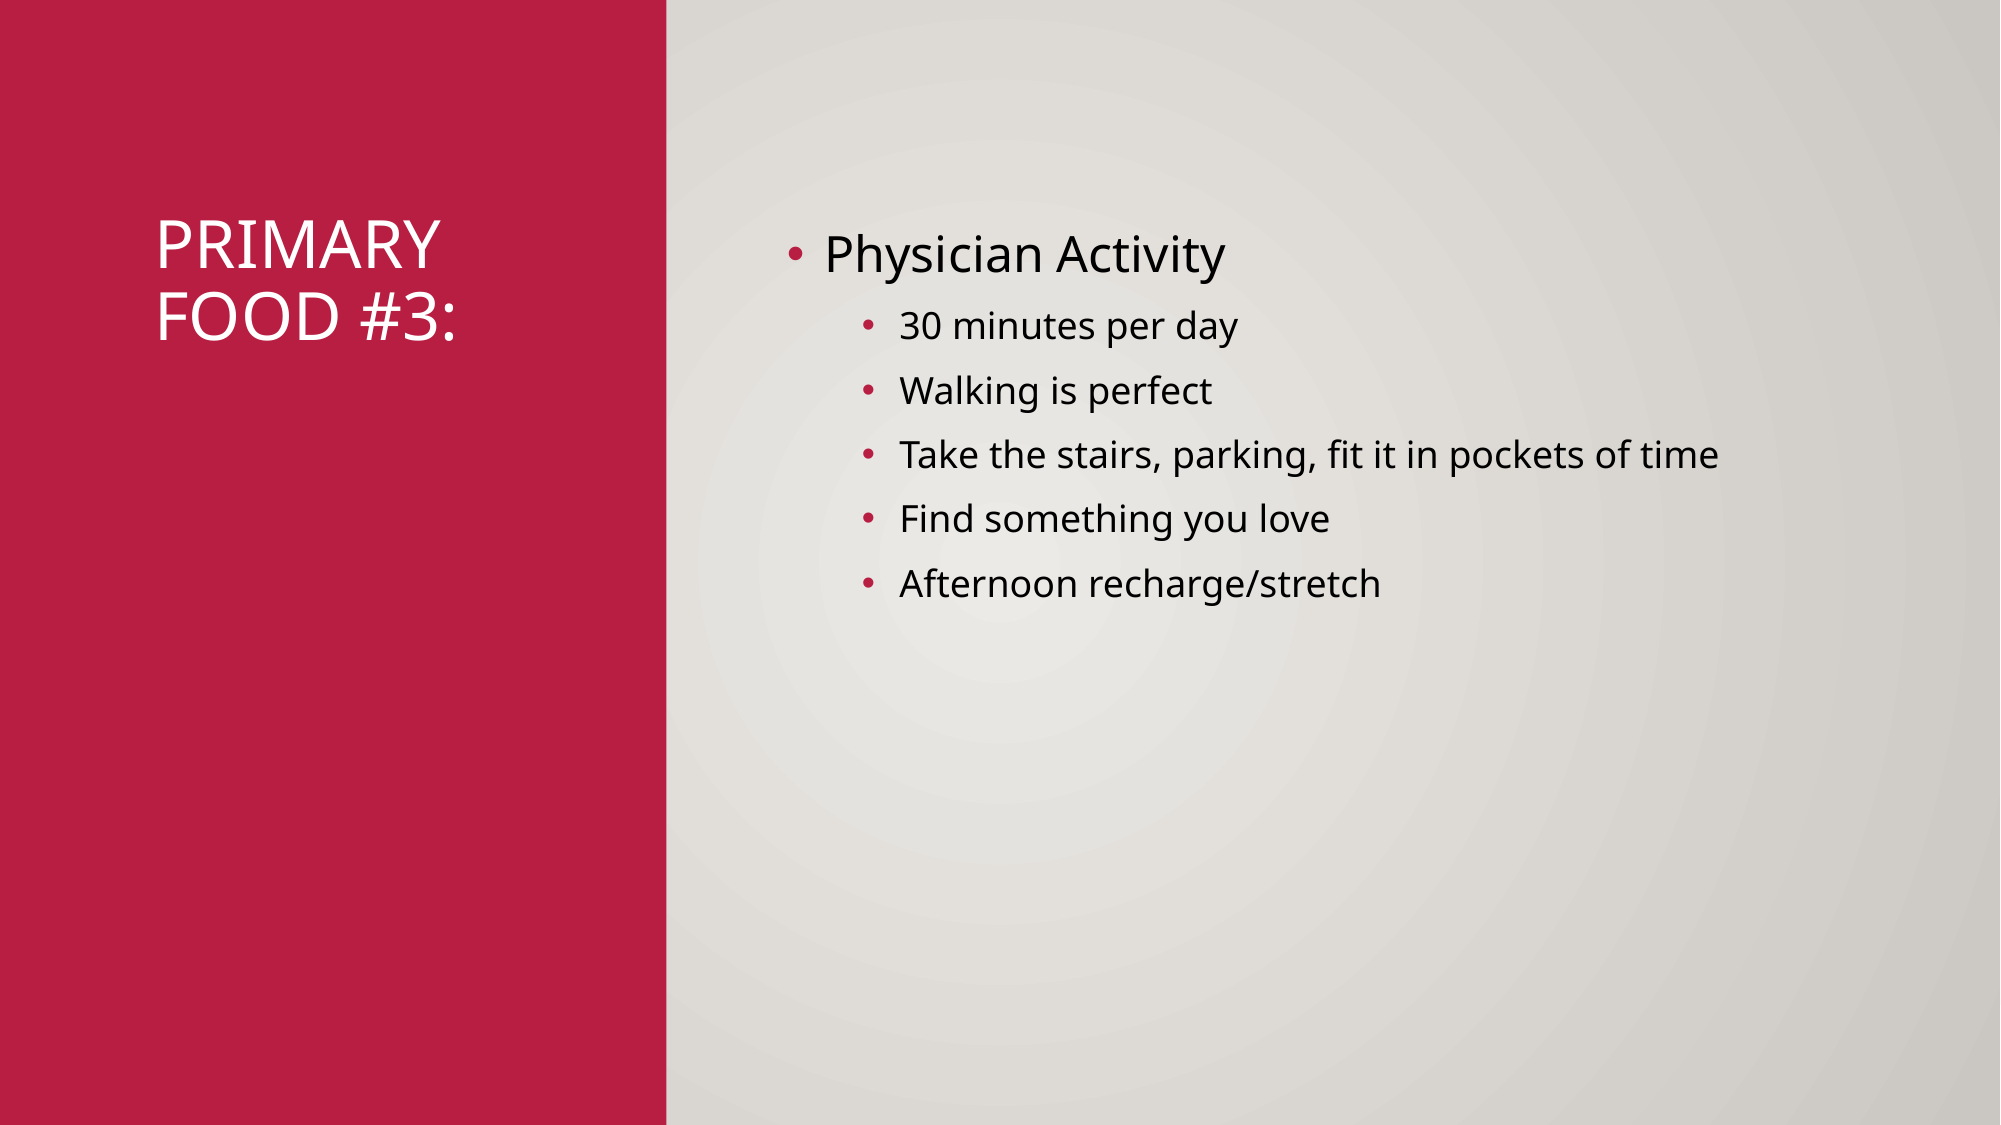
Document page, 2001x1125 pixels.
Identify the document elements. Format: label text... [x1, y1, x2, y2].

title Primary Food #3: [139, 203, 587, 956]
list Physician Activity 30 minutes per day Walking is perfect Take the stairs, parking, fit it in pockets of time Find something you love Afternoon recharge/stretch [771, 203, 1762, 1010]
text_box [668, 0, 2000, 1125]
text_box [0, 0, 668, 1125]
